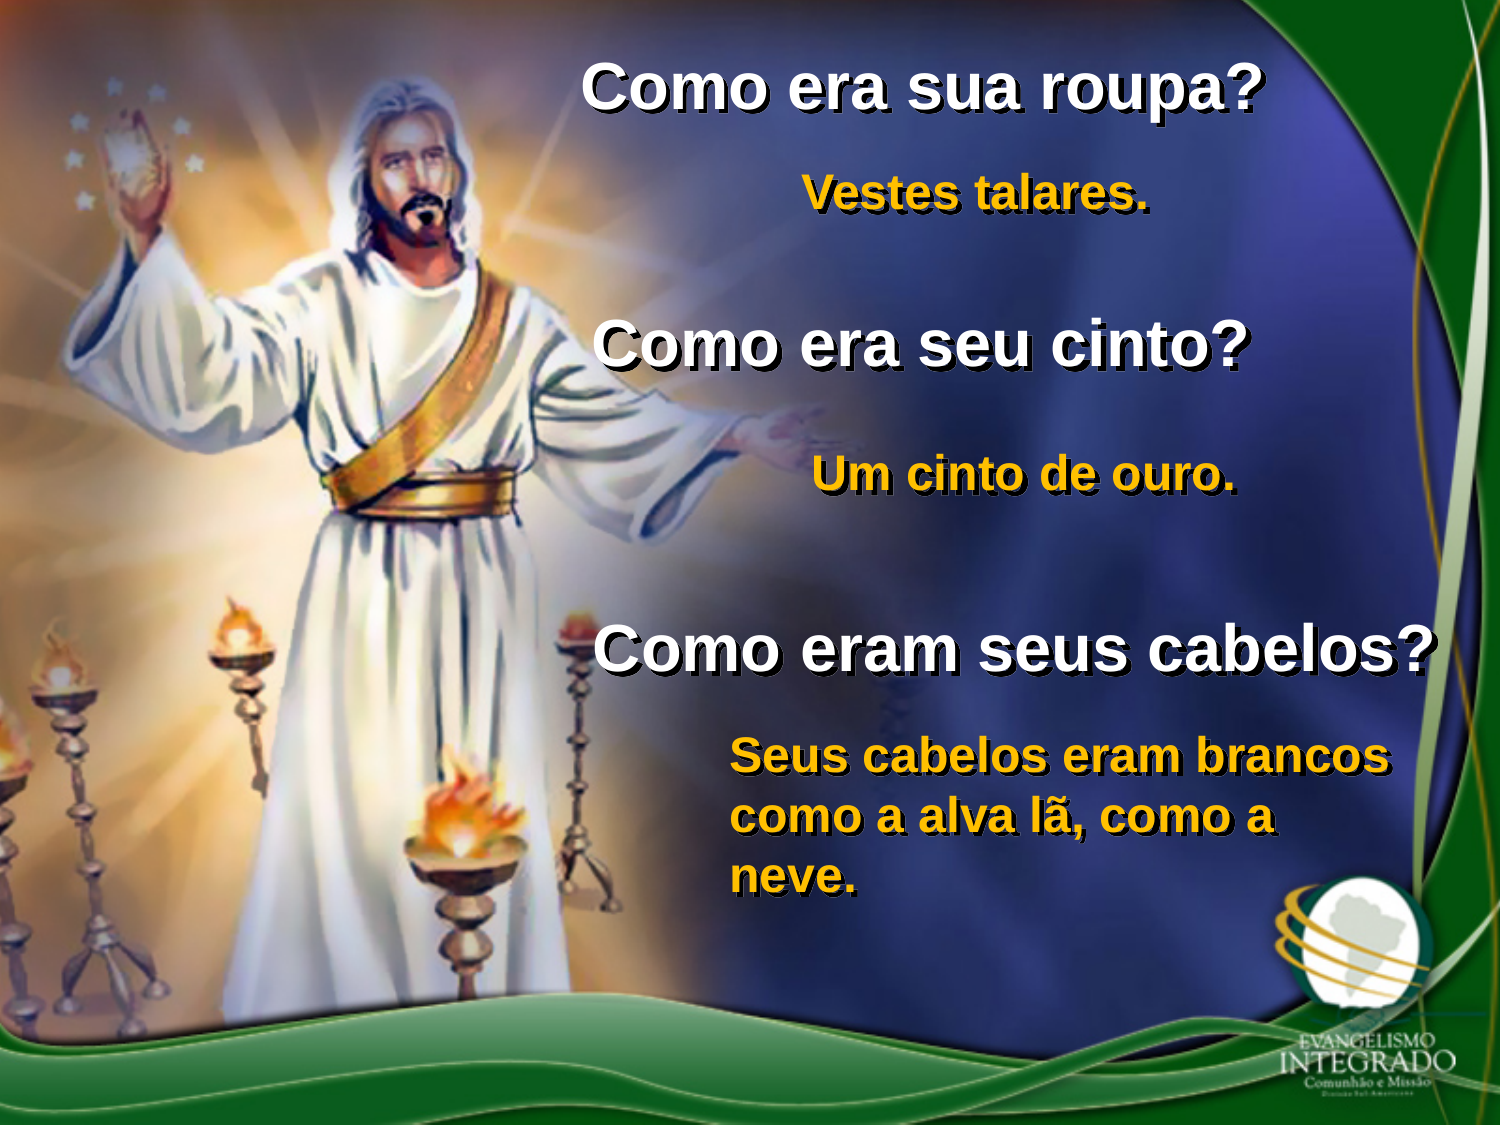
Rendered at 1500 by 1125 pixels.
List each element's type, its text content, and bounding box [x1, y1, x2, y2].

text_box Seus cabelos eram brancos como a alva lã, como a neve. [714, 714, 1430, 910]
text_box Como era seu cinto? [577, 292, 1267, 388]
picture [0, 0, 1500, 1125]
text_box Um cinto de ouro. [796, 433, 1313, 509]
text_box Como era sua roupa? [565, 35, 1281, 130]
text_box Vestes talares. [787, 152, 1165, 228]
text_box Como eram seus cabelos? [578, 597, 1453, 693]
